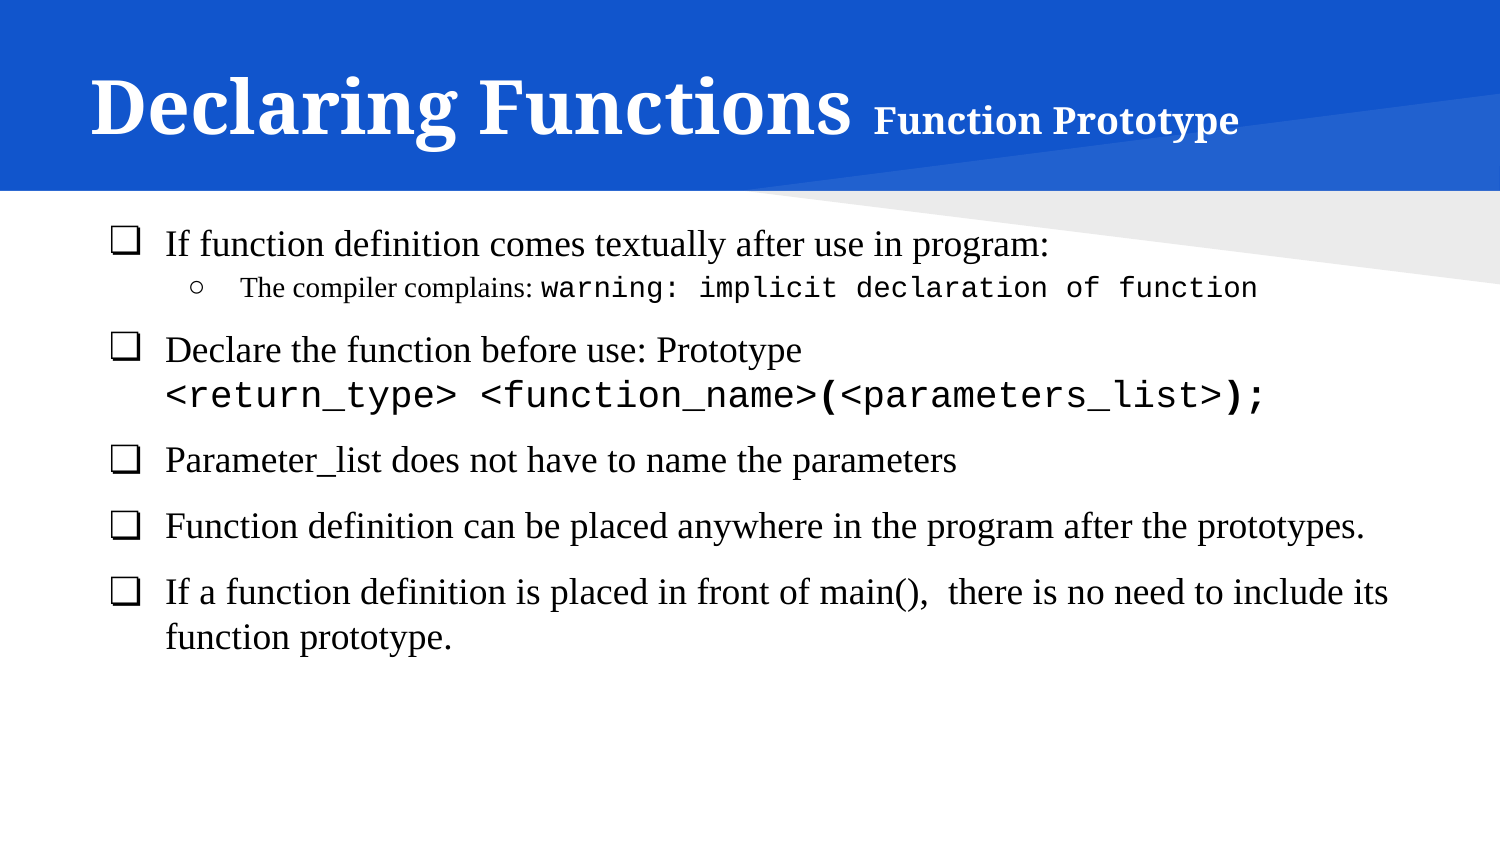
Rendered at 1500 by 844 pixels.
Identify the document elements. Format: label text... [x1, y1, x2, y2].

title Declaring Functions Function Prototype [75, 33, 1425, 175]
list If function definition comes textually after use in program: The compiler complains: warning: implicit declaration of function Declare the function before use: Prototype <return_type> <function_name>(<parameters_list>); Parameter_list does not have to name the parameters Function definition can be placed anywhere in the program after the prototypes. If a function definition is placed in front of main(), there is no need to include its function prototype. [75, 196, 1425, 808]
